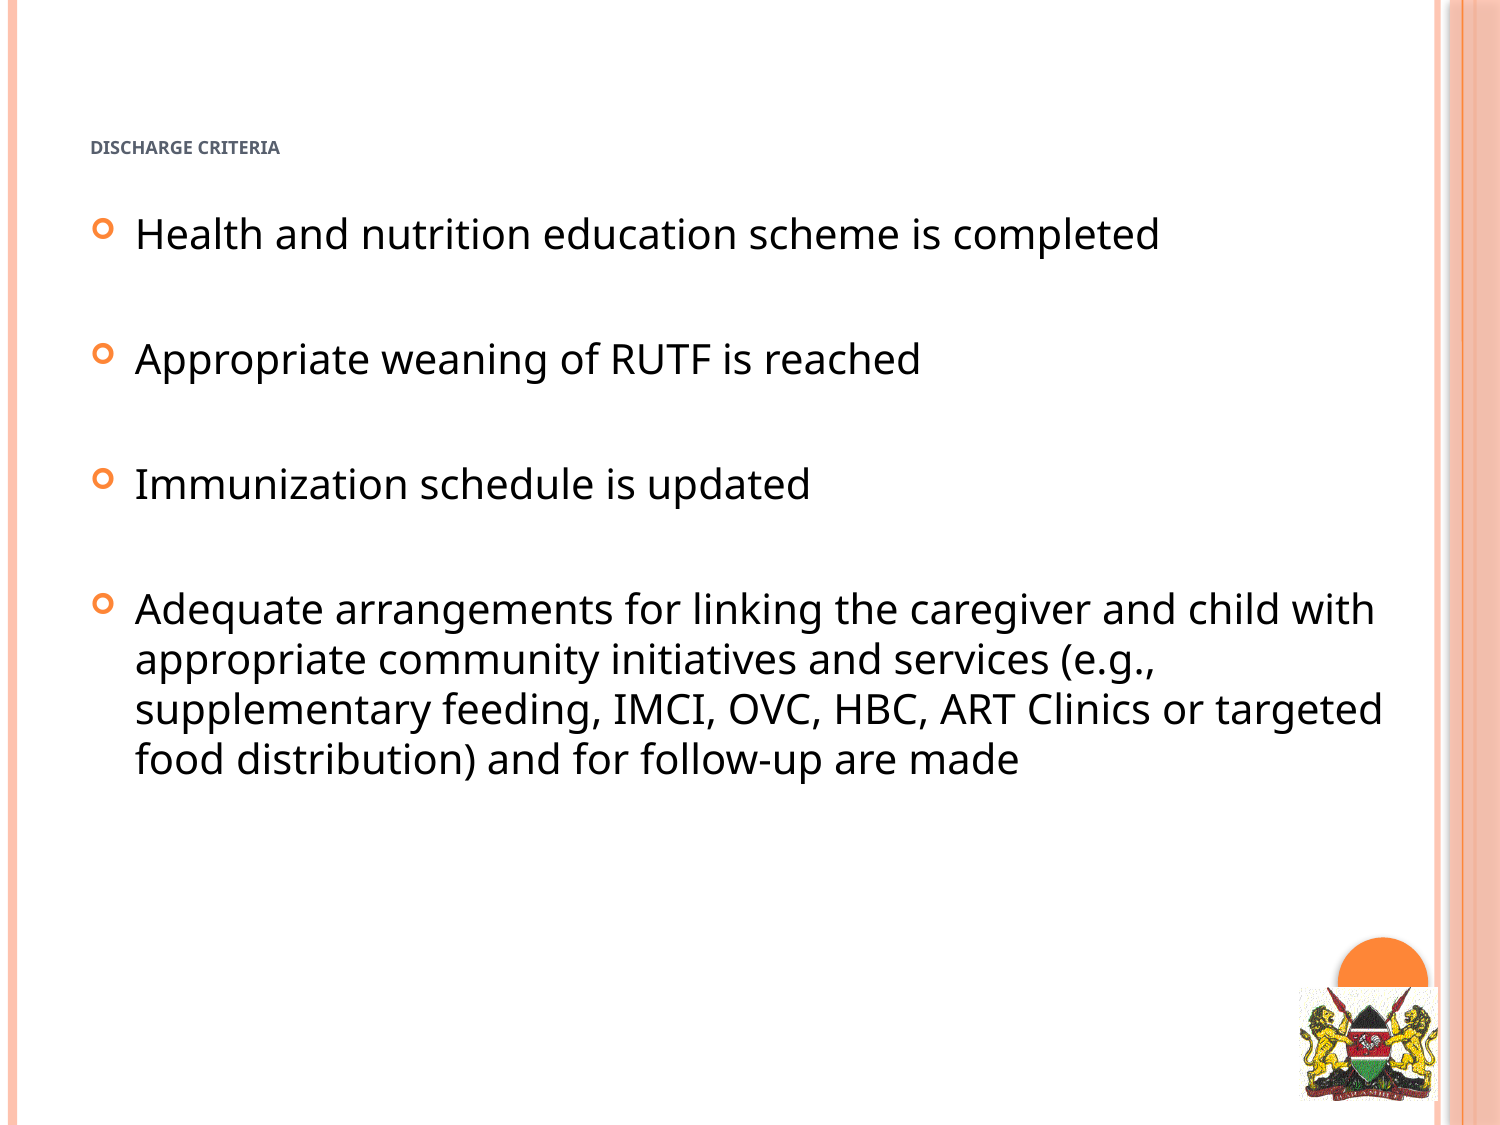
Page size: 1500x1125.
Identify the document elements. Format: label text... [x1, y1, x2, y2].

title Discharge Criteria [75, 62, 1425, 188]
list Health and nutrition education scheme is completed Appropriate weaning of RUTF is reached Immunization schedule is updated Adequate arrangements for linking the caregiver and child with appropriate community initiatives and services (e.g., supplementary feeding, IMCI, OVC, HBC, ART Clinics or targeted food distribution) and for follow-up are made [74, 199, 1426, 1006]
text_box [1299, 986, 1438, 1101]
